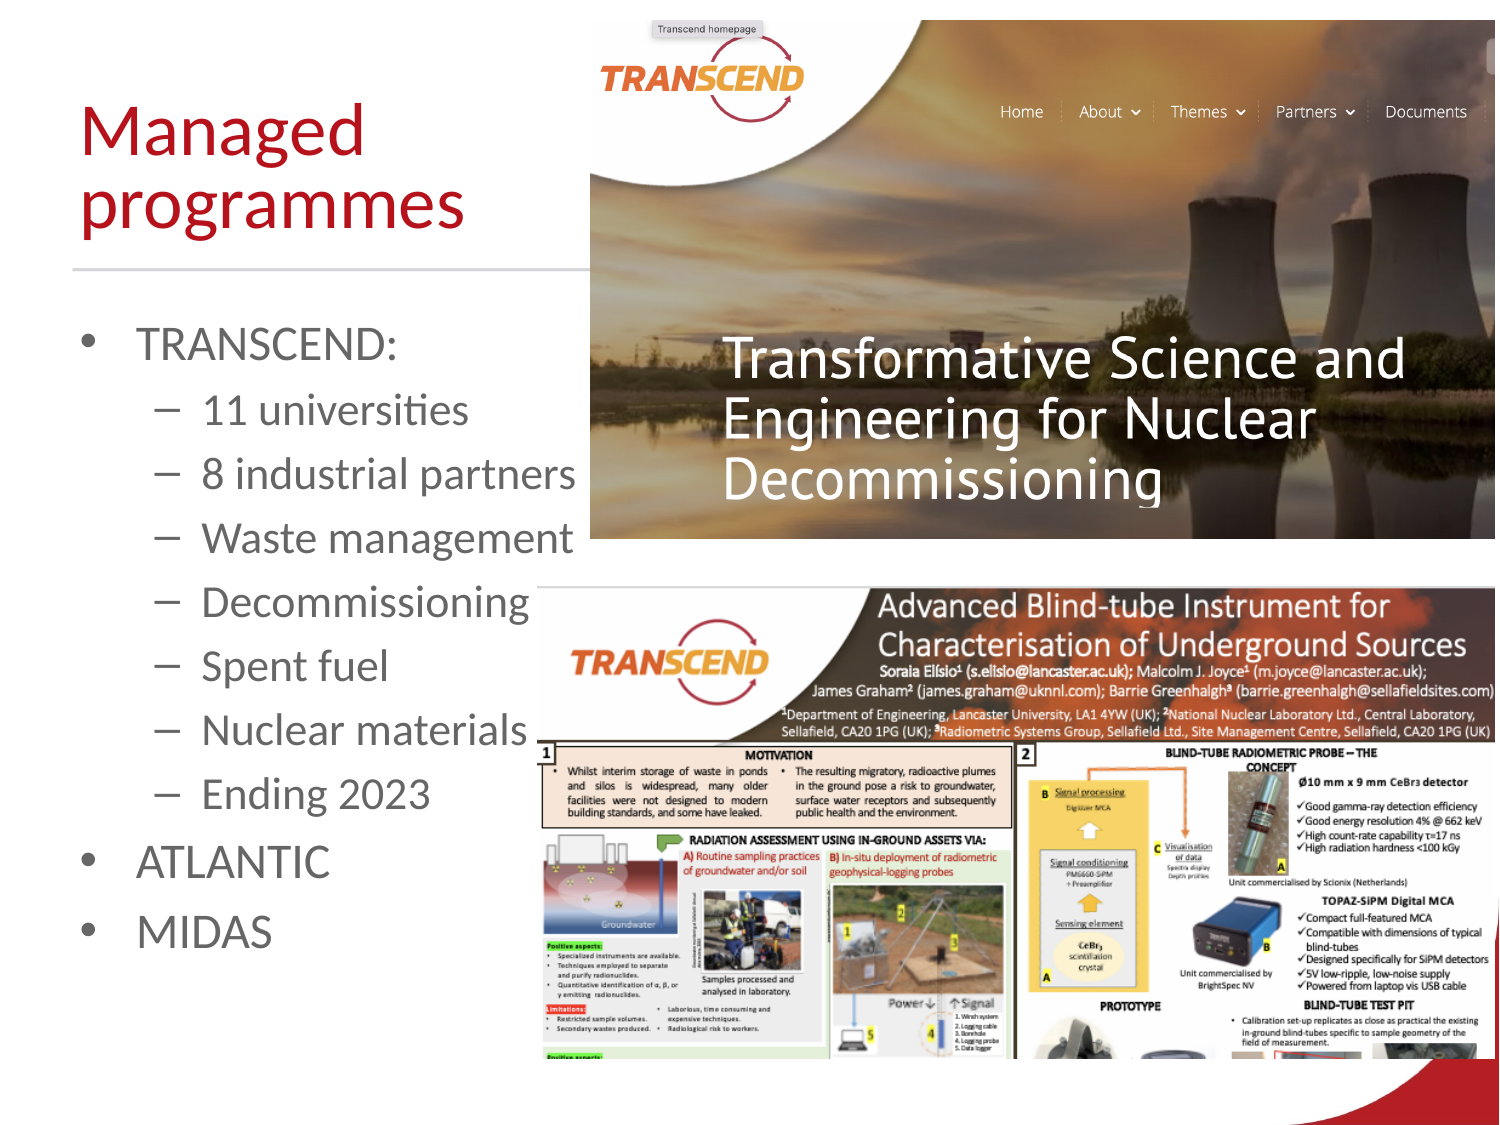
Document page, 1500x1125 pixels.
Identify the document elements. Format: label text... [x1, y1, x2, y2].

picture [0, 0, 1499, 1125]
title Managed programmes [64, 90, 585, 279]
list TRANSCEND: 11 universities 8 industrial partners Waste management Decommissioning Spent fuel Nuclear materials Ending 2023 ATLANTIC MIDAS [64, 302, 1447, 1083]
